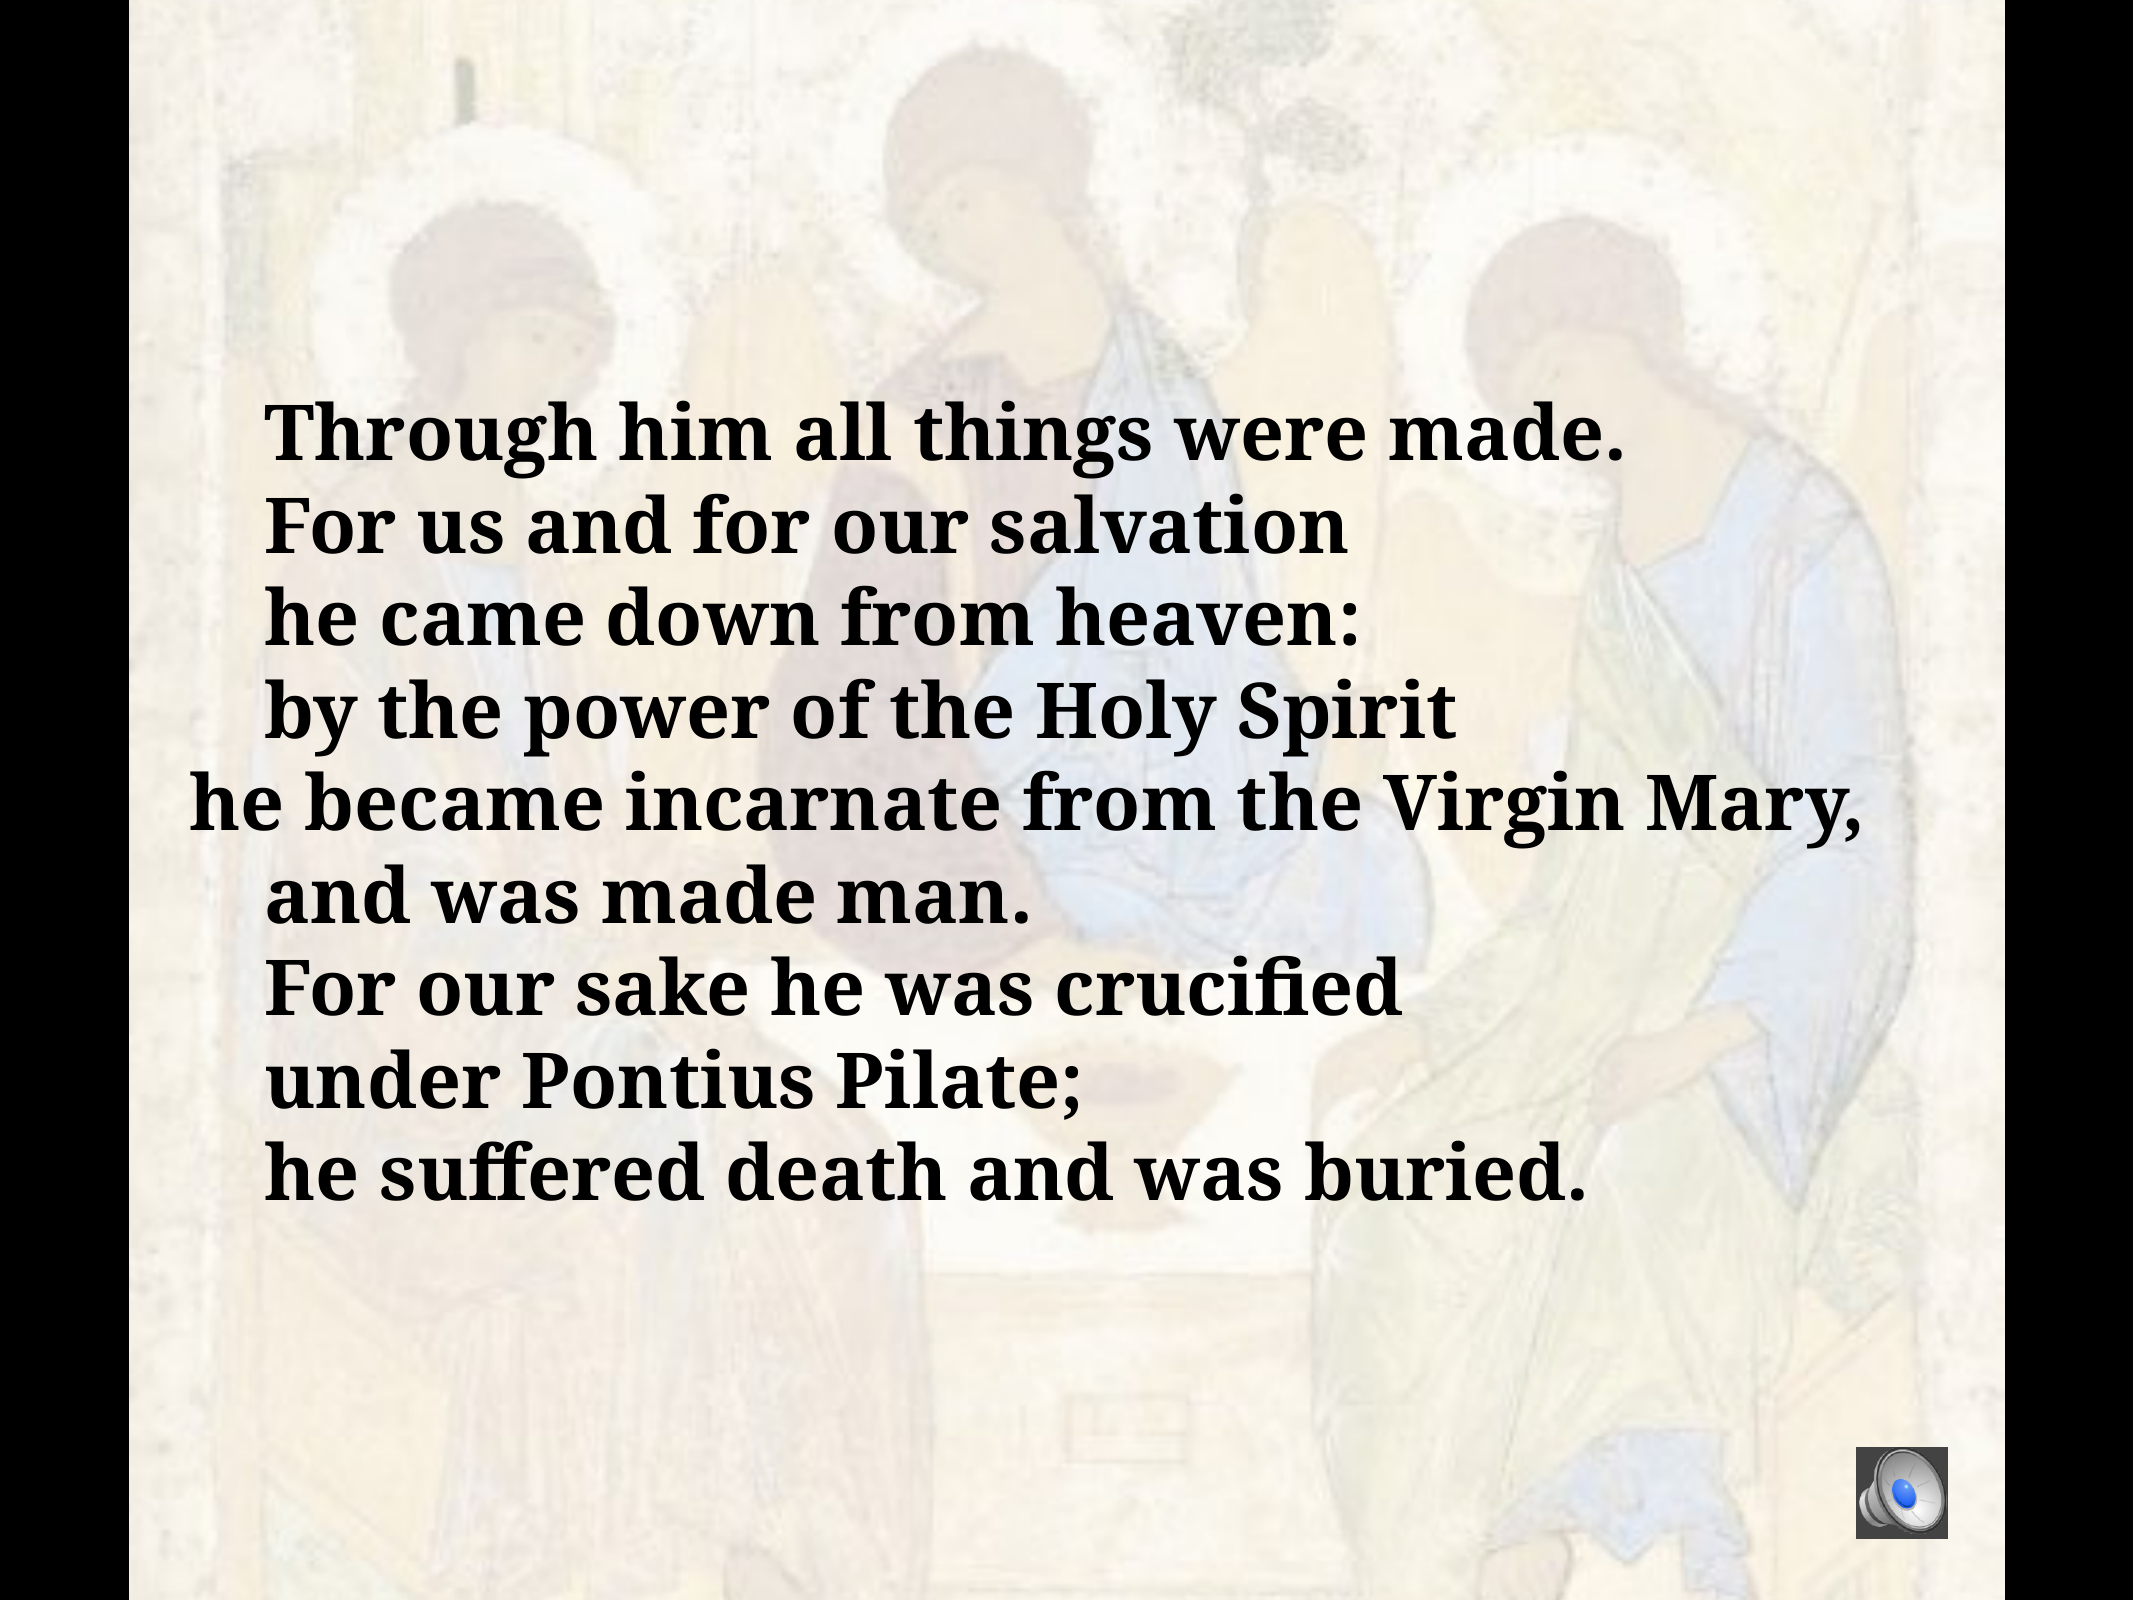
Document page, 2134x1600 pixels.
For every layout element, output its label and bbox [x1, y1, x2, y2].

picture [128, 0, 2005, 1600]
